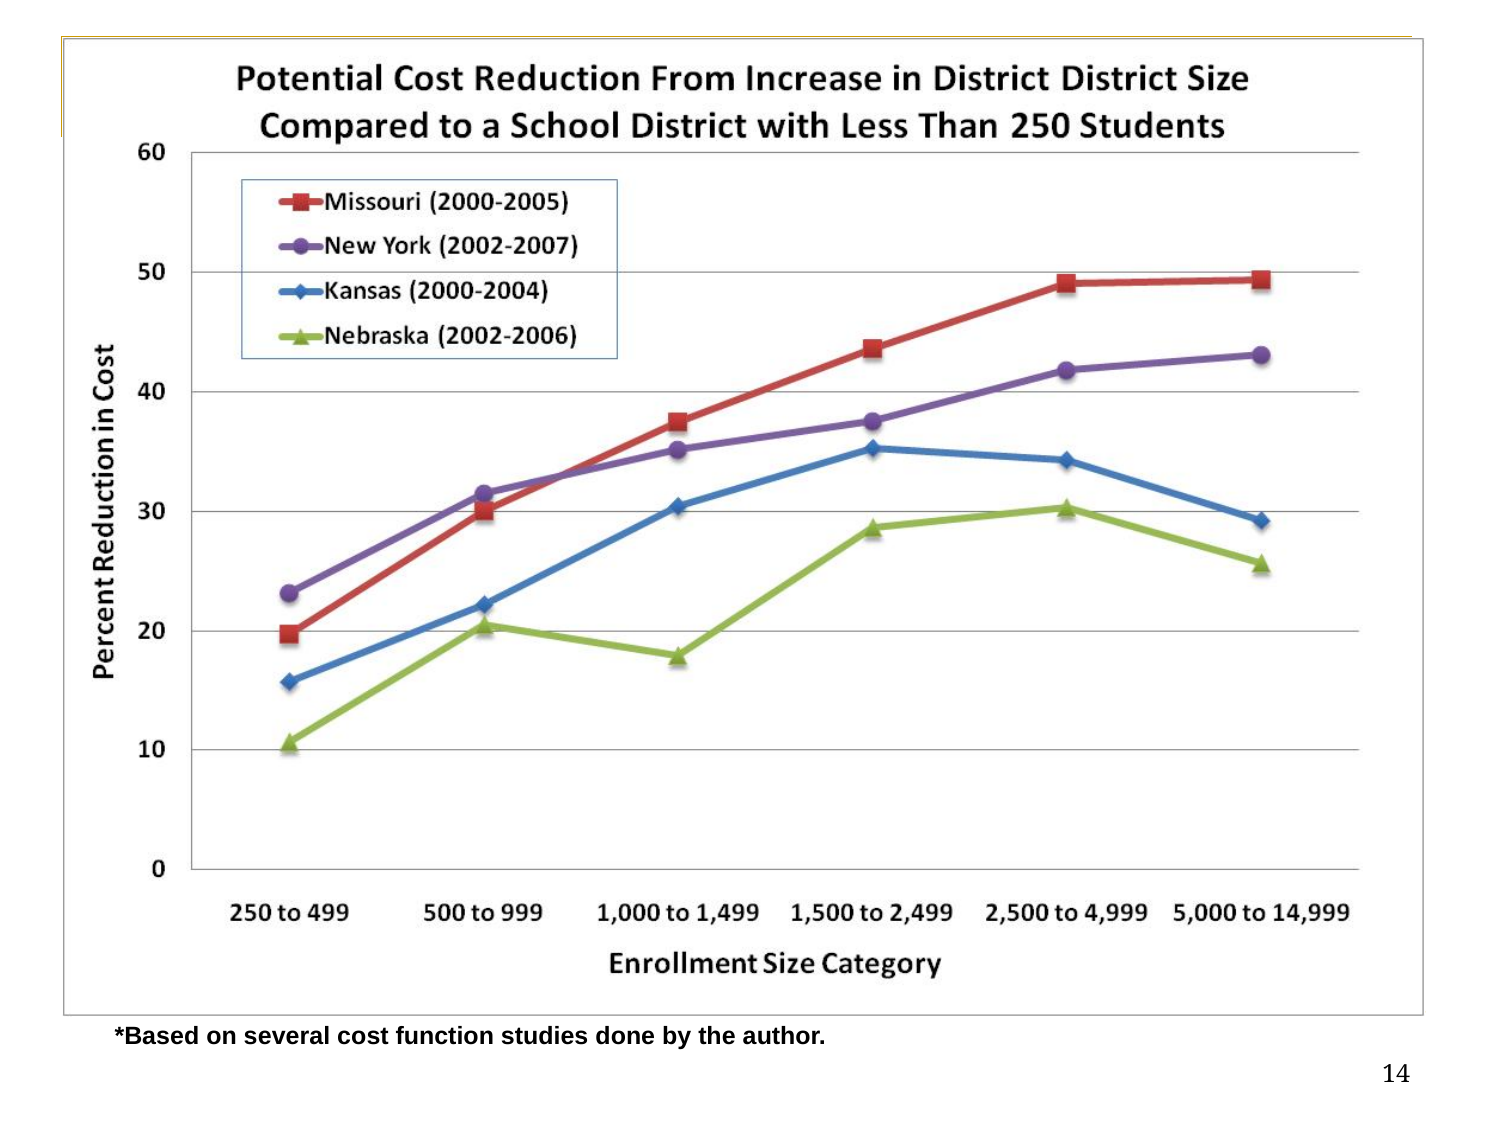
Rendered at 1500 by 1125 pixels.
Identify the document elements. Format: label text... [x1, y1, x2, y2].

slide_number 14 [1074, 1023, 1426, 1100]
text_box *Based on several cost function studies done by the author. [99, 1024, 1074, 1058]
picture [62, 37, 1425, 1017]
